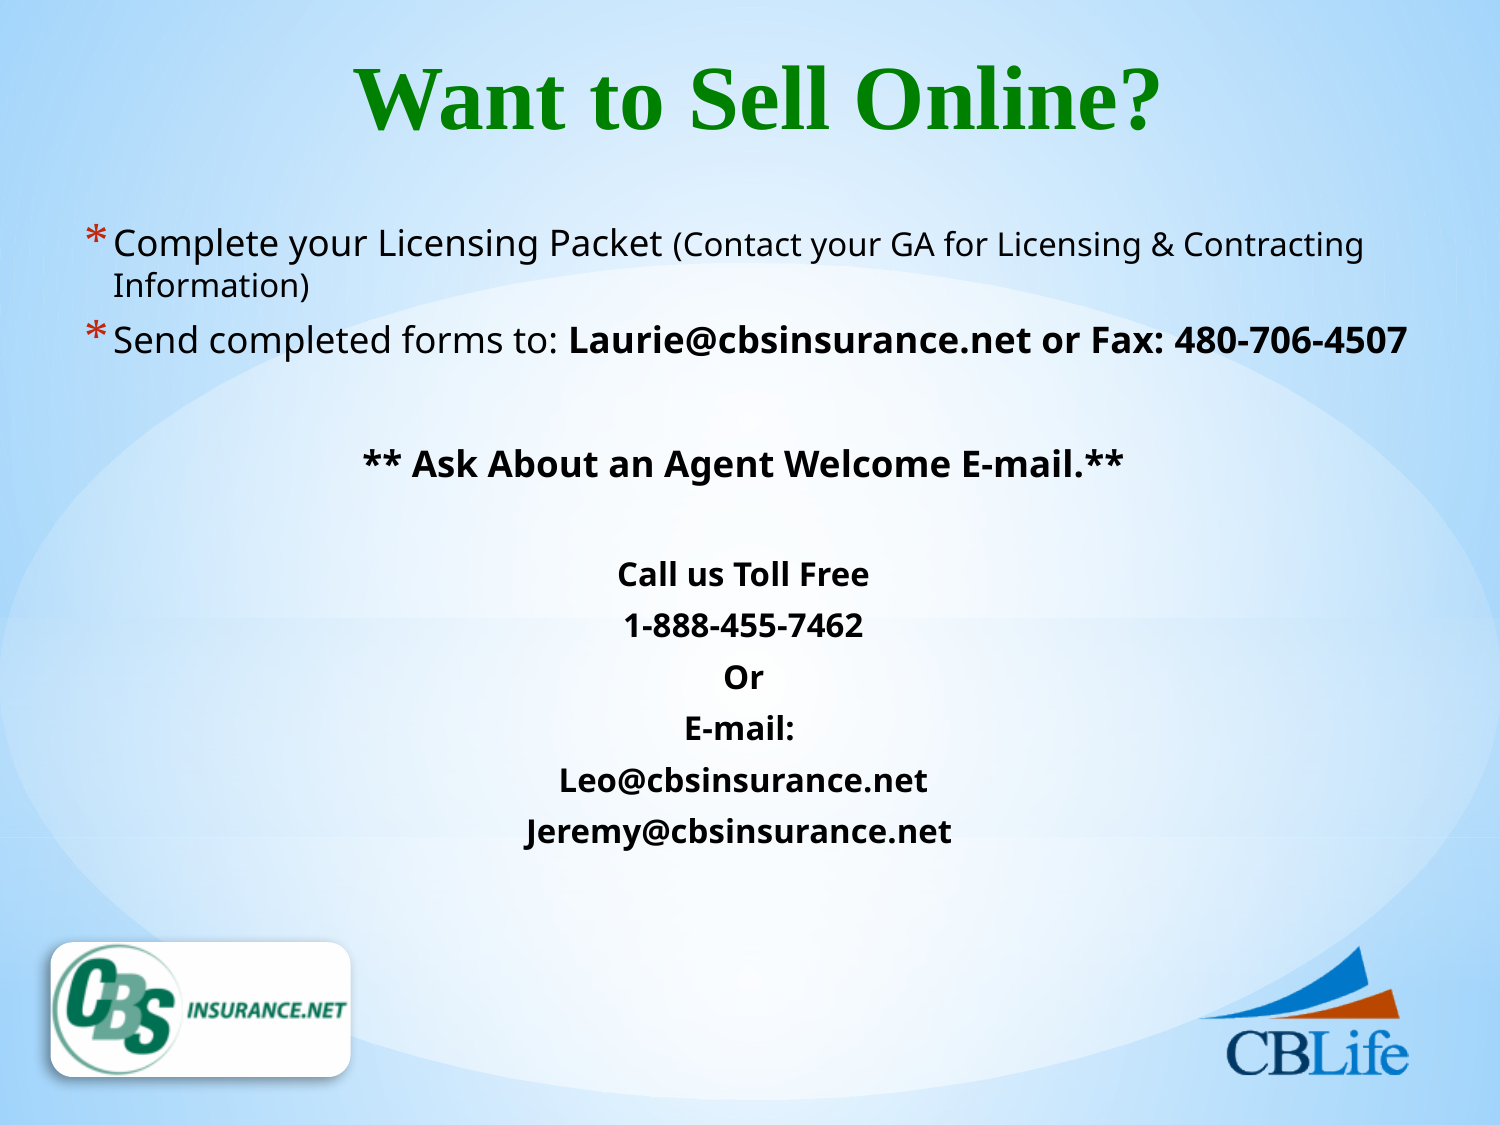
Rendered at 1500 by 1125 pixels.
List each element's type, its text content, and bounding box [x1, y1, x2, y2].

picture [1197, 945, 1409, 1078]
picture [50, 941, 351, 1078]
title Want to Sell Online? [225, 30, 1294, 168]
list Complete your Licensing Packet (Contact your GA for Licensing & Contracting Information) Send completed forms to: Laurie@cbsinsurance.net or Fax: 480-706-4507 ** Ask About an Agent Welcome E-mail.** Call us Toll Free 1-888-455-7462 Or E-mail: Leo@cbsinsurance.net Jeremy@cbsinsurance.net [62, 212, 1425, 900]
